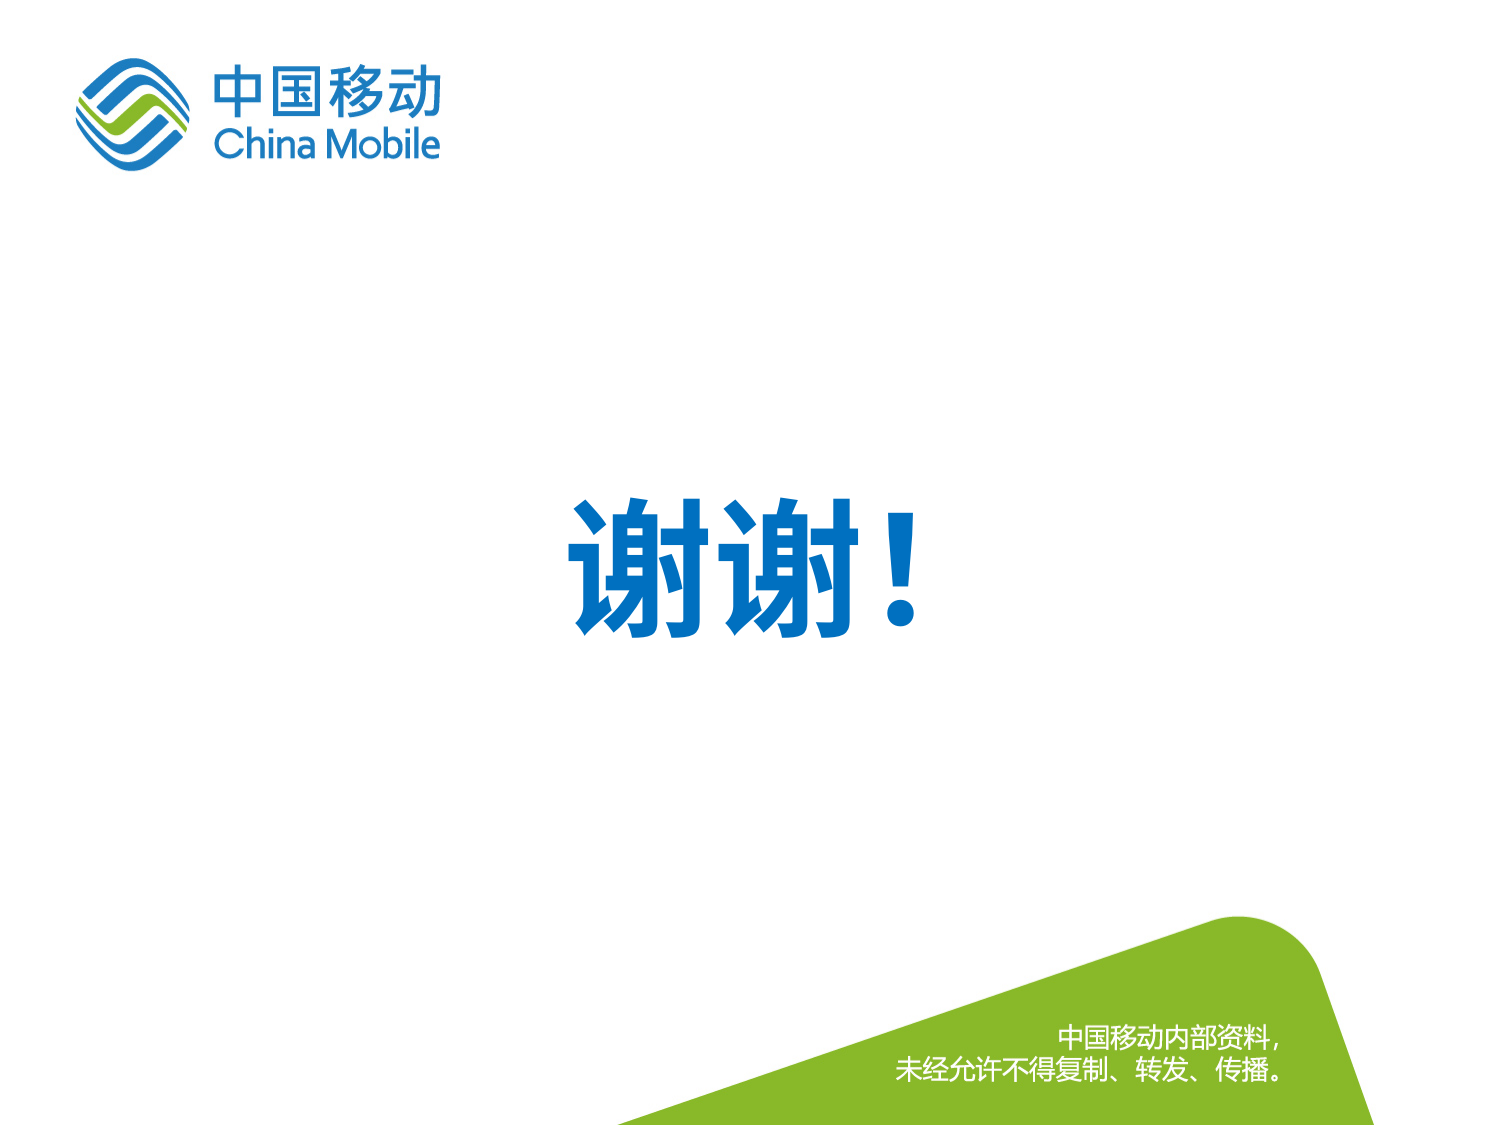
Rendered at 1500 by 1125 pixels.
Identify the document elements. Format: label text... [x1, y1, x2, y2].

text_box 谢谢！ [549, 467, 1164, 663]
picture [0, 0, 1500, 1125]
